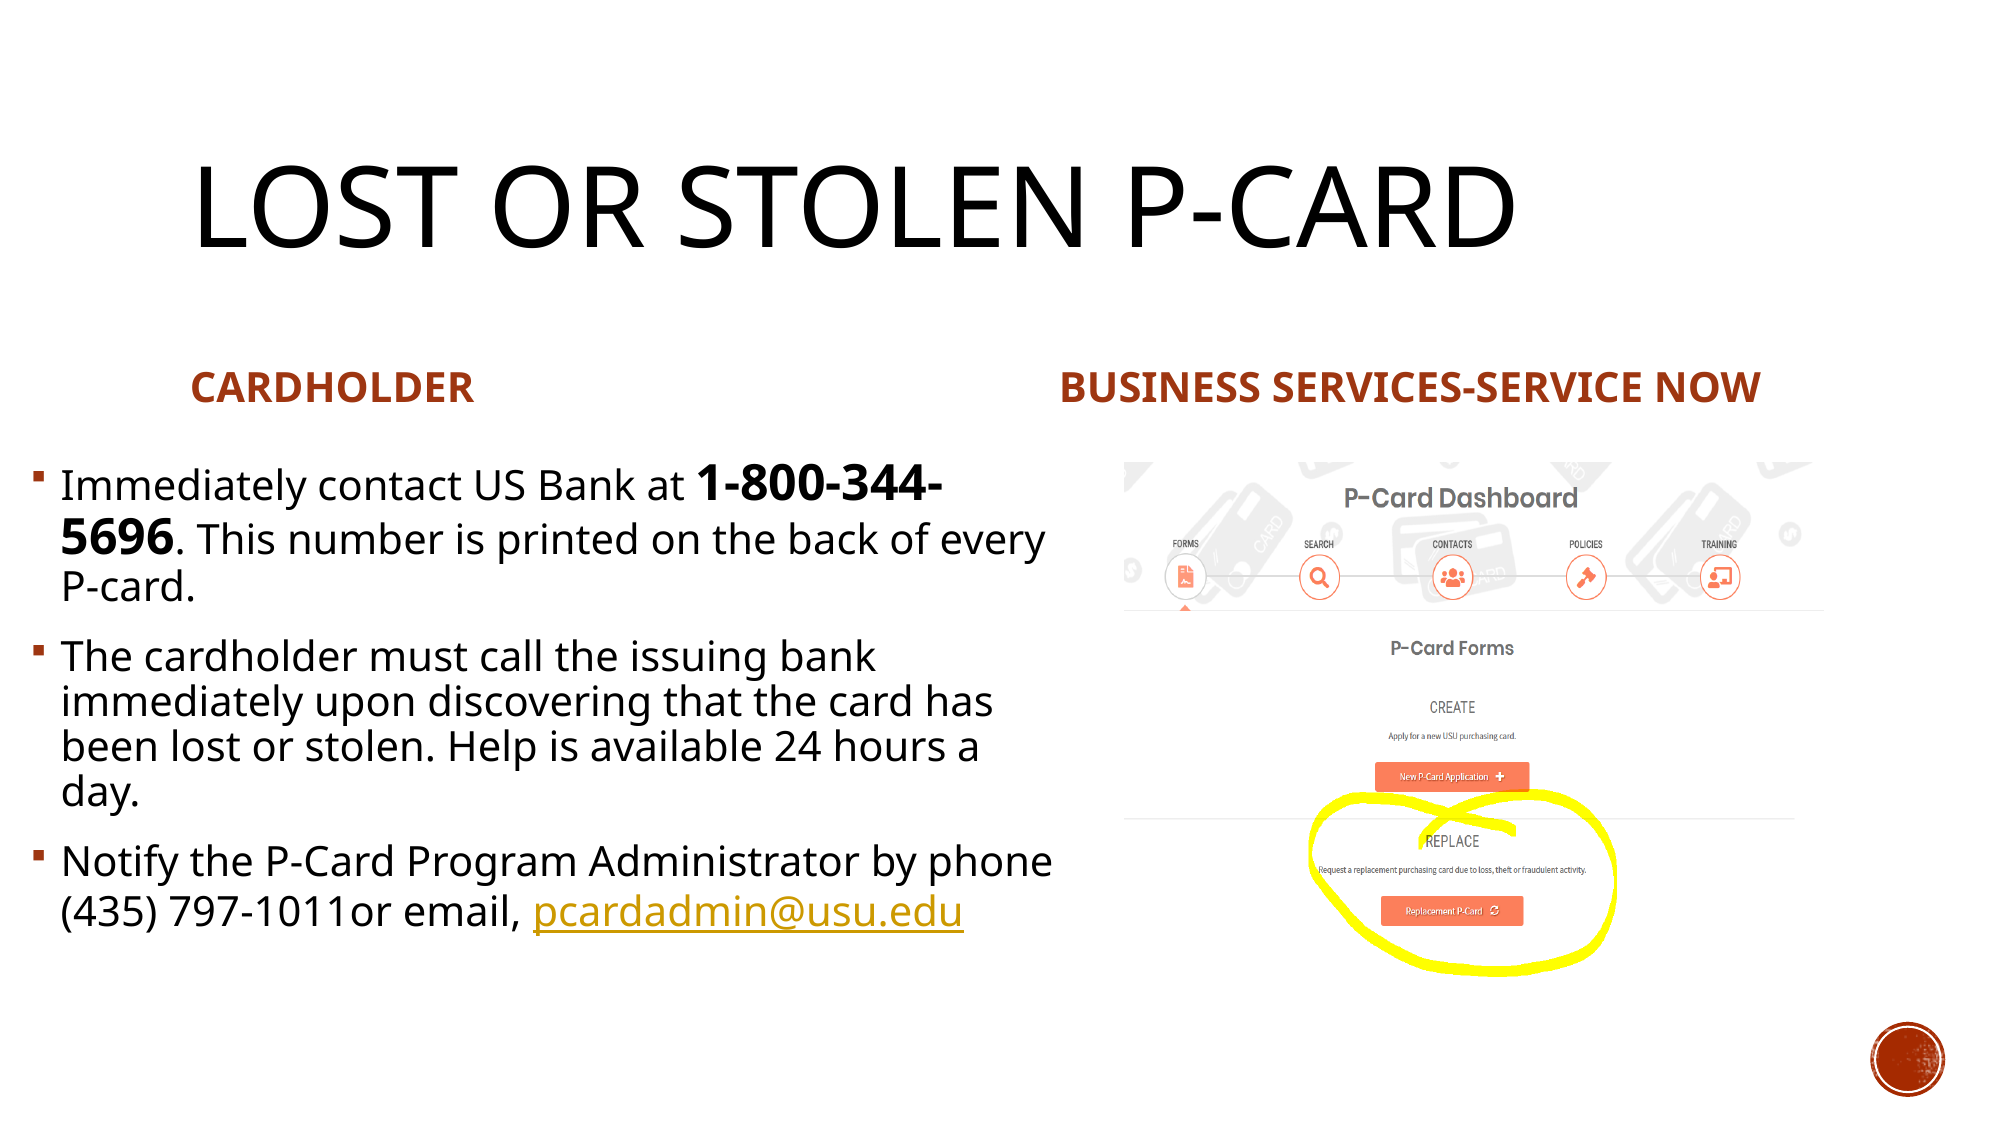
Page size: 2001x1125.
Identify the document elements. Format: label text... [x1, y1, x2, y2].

list Immediately contact US Bank at 1-800-344-5696. This number is printed on the back of every P-card. The cardholder must call the issuing bank immediately upon discovering that the card has been lost or stolen. Help is available 24 hours a day. Notify the P-Card Program Administrator by phone (435) 797-1011or email, pcardadmin@usu.edu [15, 450, 1075, 1100]
list CARDHOLDER [174, 336, 955, 441]
title LOST OR STOLEN p-CARD [175, 79, 1826, 344]
list BUSINESS SERVICES-SERVICE NOW [1043, 336, 1824, 441]
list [1127, 466, 1823, 976]
